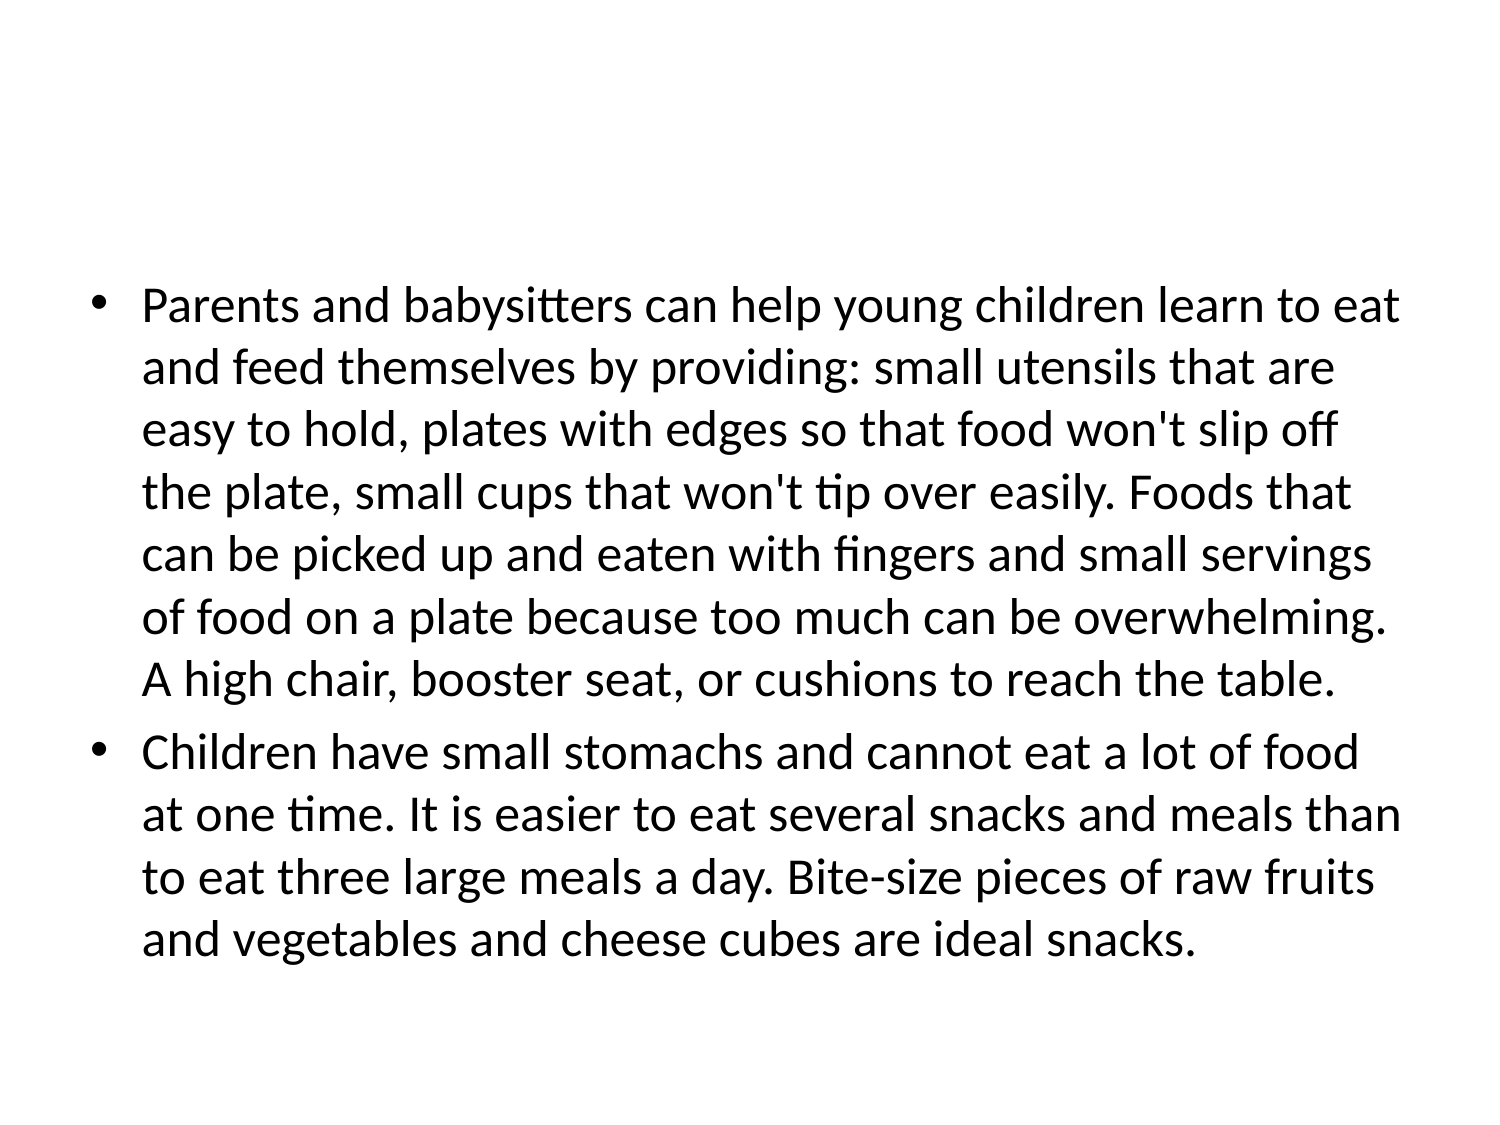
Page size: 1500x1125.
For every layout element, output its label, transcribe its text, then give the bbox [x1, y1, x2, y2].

list Parents and babysitters can help young children learn to eat and feed themselves by providing: small utensils that are easy to hold, plates with edges so that food won't slip off the plate, small cups that won't tip over easily. Foods that can be picked up and eaten with fingers and small servings of food on a plate because too much can be overwhelming. A high chair, booster seat, or cushions to reach the table. Children have small stomachs and cannot eat a lot of food at one time. It is easier to eat several snacks and meals than to eat three large meals a day. Bite-size pieces of raw fruits and vegetables and cheese cubes are ideal snacks. [75, 262, 1425, 1005]
